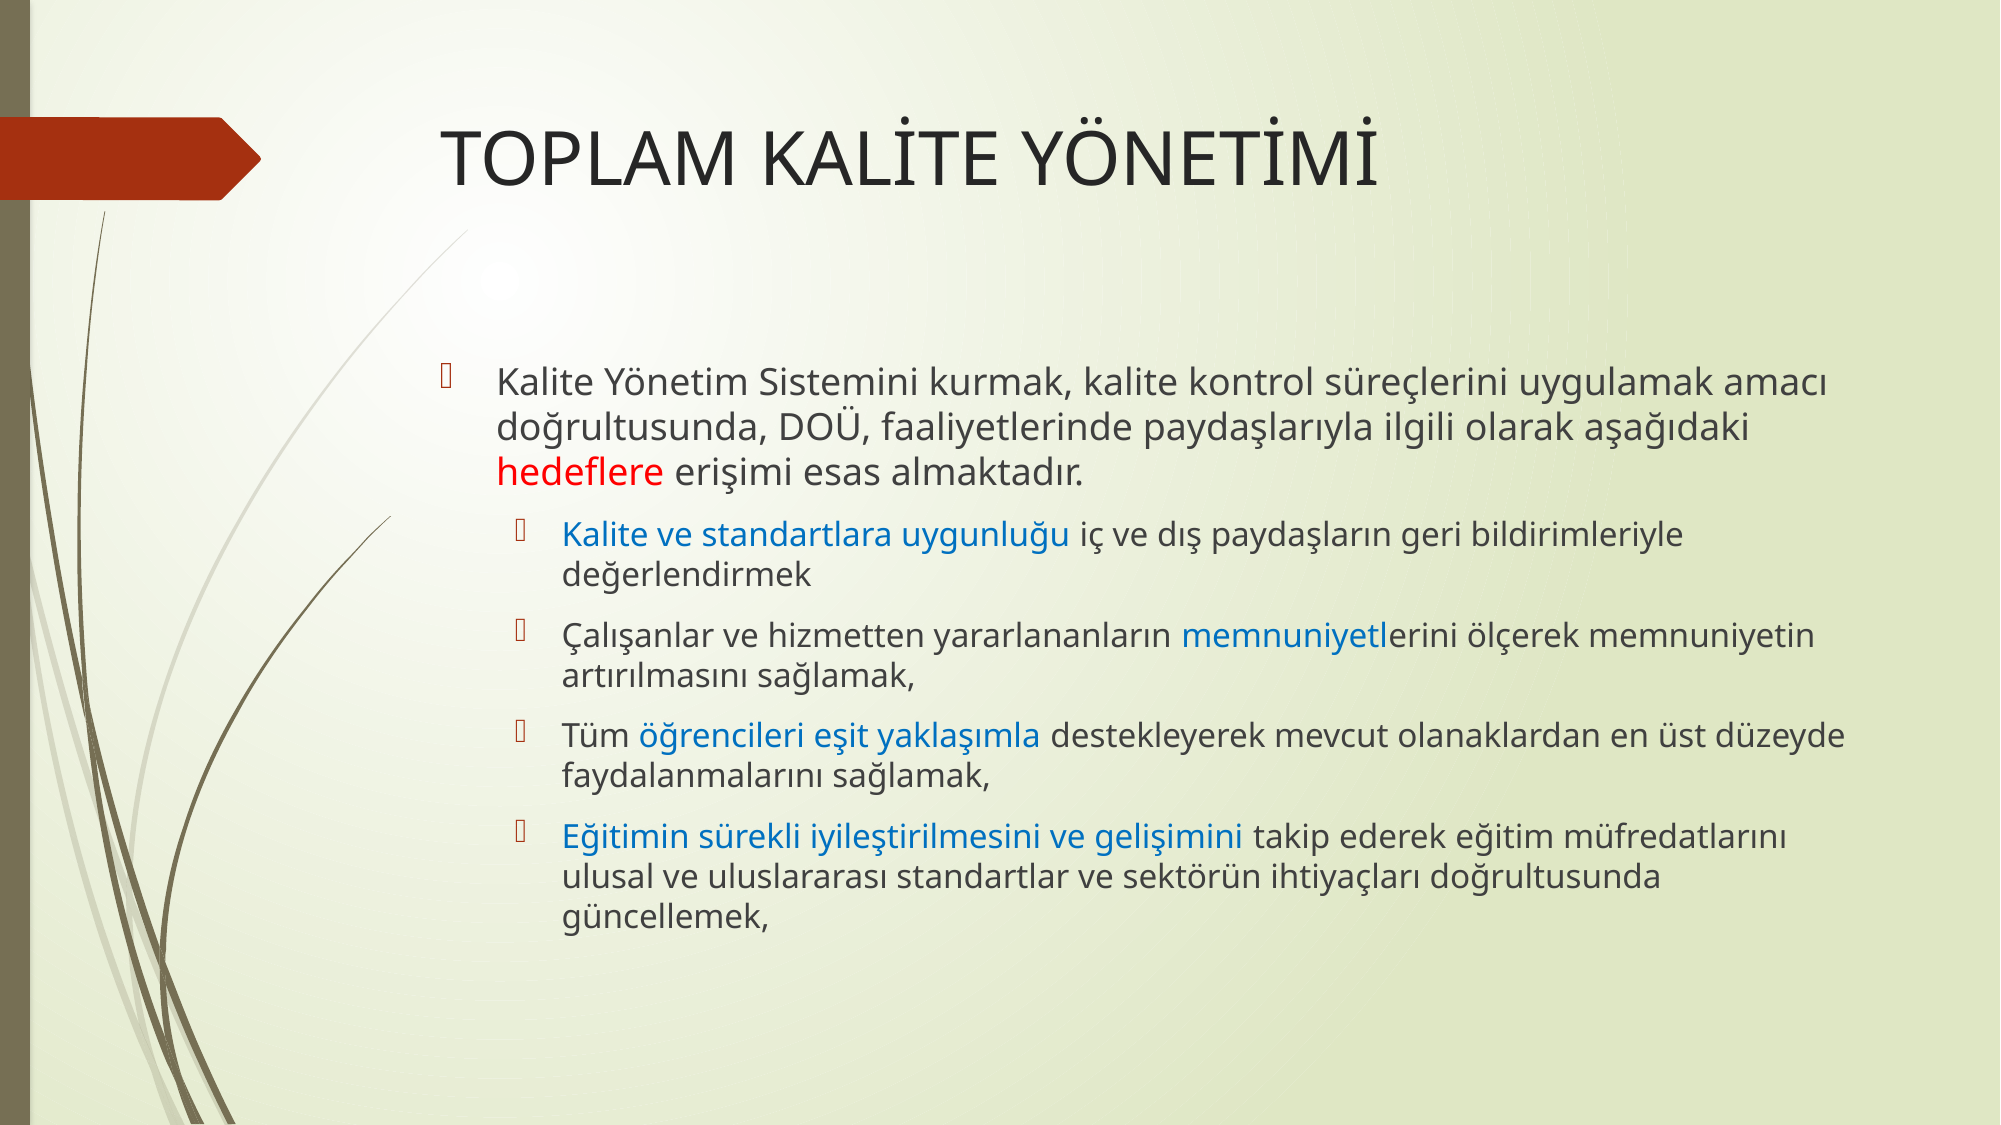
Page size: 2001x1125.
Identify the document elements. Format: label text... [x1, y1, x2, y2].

title TOPLAM KALİTE YÖNETİMİ [425, 102, 1888, 313]
list Kalite Yönetim Sistemini kurmak, kalite kontrol süreçlerini uygulamak amacı doğrultusunda, DOÜ, faaliyetlerinde paydaşlarıyla ilgili olarak aşağıdaki hedeflere erişimi esas almaktadır. Kalite ve standartlara uygunluğu iç ve dış paydaşların geri bildirimleriyle değerlendirmek Çalışanlar ve hizmetten yararlananların memnuniyetlerini ölçerek memnuniyetin artırılmasını sağlamak, Tüm öğrencileri eşit yaklaşımla destekleyerek mevcut olanaklardan en üst düzeyde faydalanmalarını sağlamak, Eğitimin sürekli iyileştirilmesini ve gelişimini takip ederek eğitim müfredatlarını ulusal ve uluslararası standartlar ve sektörün ihtiyaçları doğrultusunda güncellemek, [424, 350, 1888, 970]
